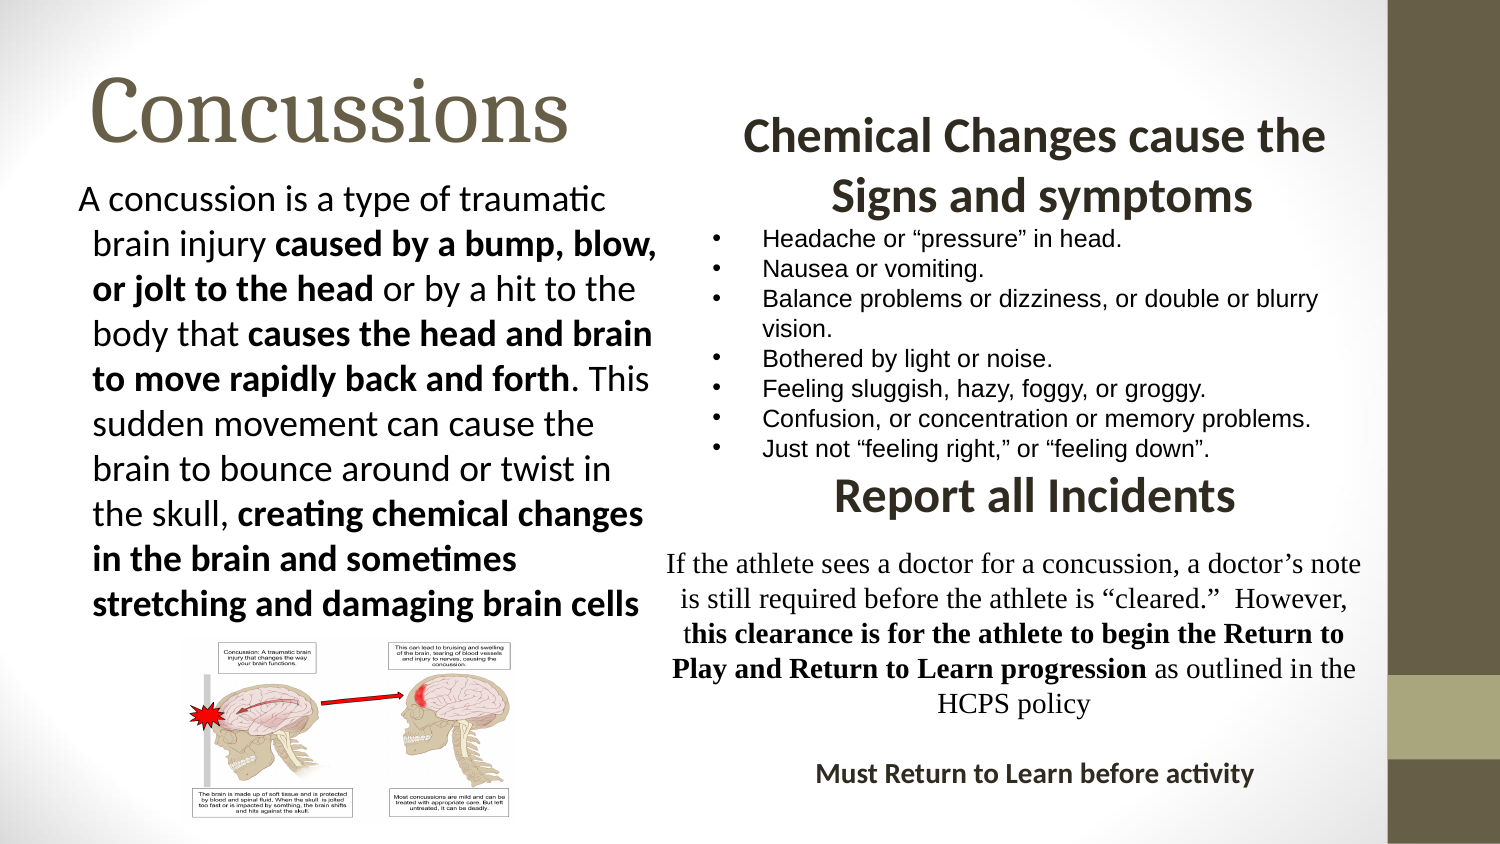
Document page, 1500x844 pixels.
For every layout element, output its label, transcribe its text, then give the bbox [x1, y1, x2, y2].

title Concussions [75, 33, 1325, 159]
list Chemical Changes cause the Signs and symptoms Headache or “pressure” in head. Nausea or vomiting. Balance problems or dizziness, or double or blurry vision. Bothered by light or noise. Feeling sluggish, hazy, foggy, or groggy. Confusion, or concentration or memory problems. Just not “feeling right,” or “feeling down”. Report all Incidents If the athlete sees a doctor for a concussion, a doctor’s note is still required before the athlete is “cleared.” However, this clearance is for the athlete to begin the Return to Play and Return to Learn progression as outlined in the HCPS policy Must Return to Learn before activity [649, 87, 1380, 818]
list A concussion is a type of traumatic brain injury caused by a bump, blow, or jolt to the head or by a hit to the body that causes the head and brain to move rapidly back and forth. This sudden movement can cause the brain to bounce around or twist in the skull, creating chemical changes in the brain and sometimes stretching and damaging brain cells [39, 159, 649, 807]
picture [0, 0, 1387, 844]
